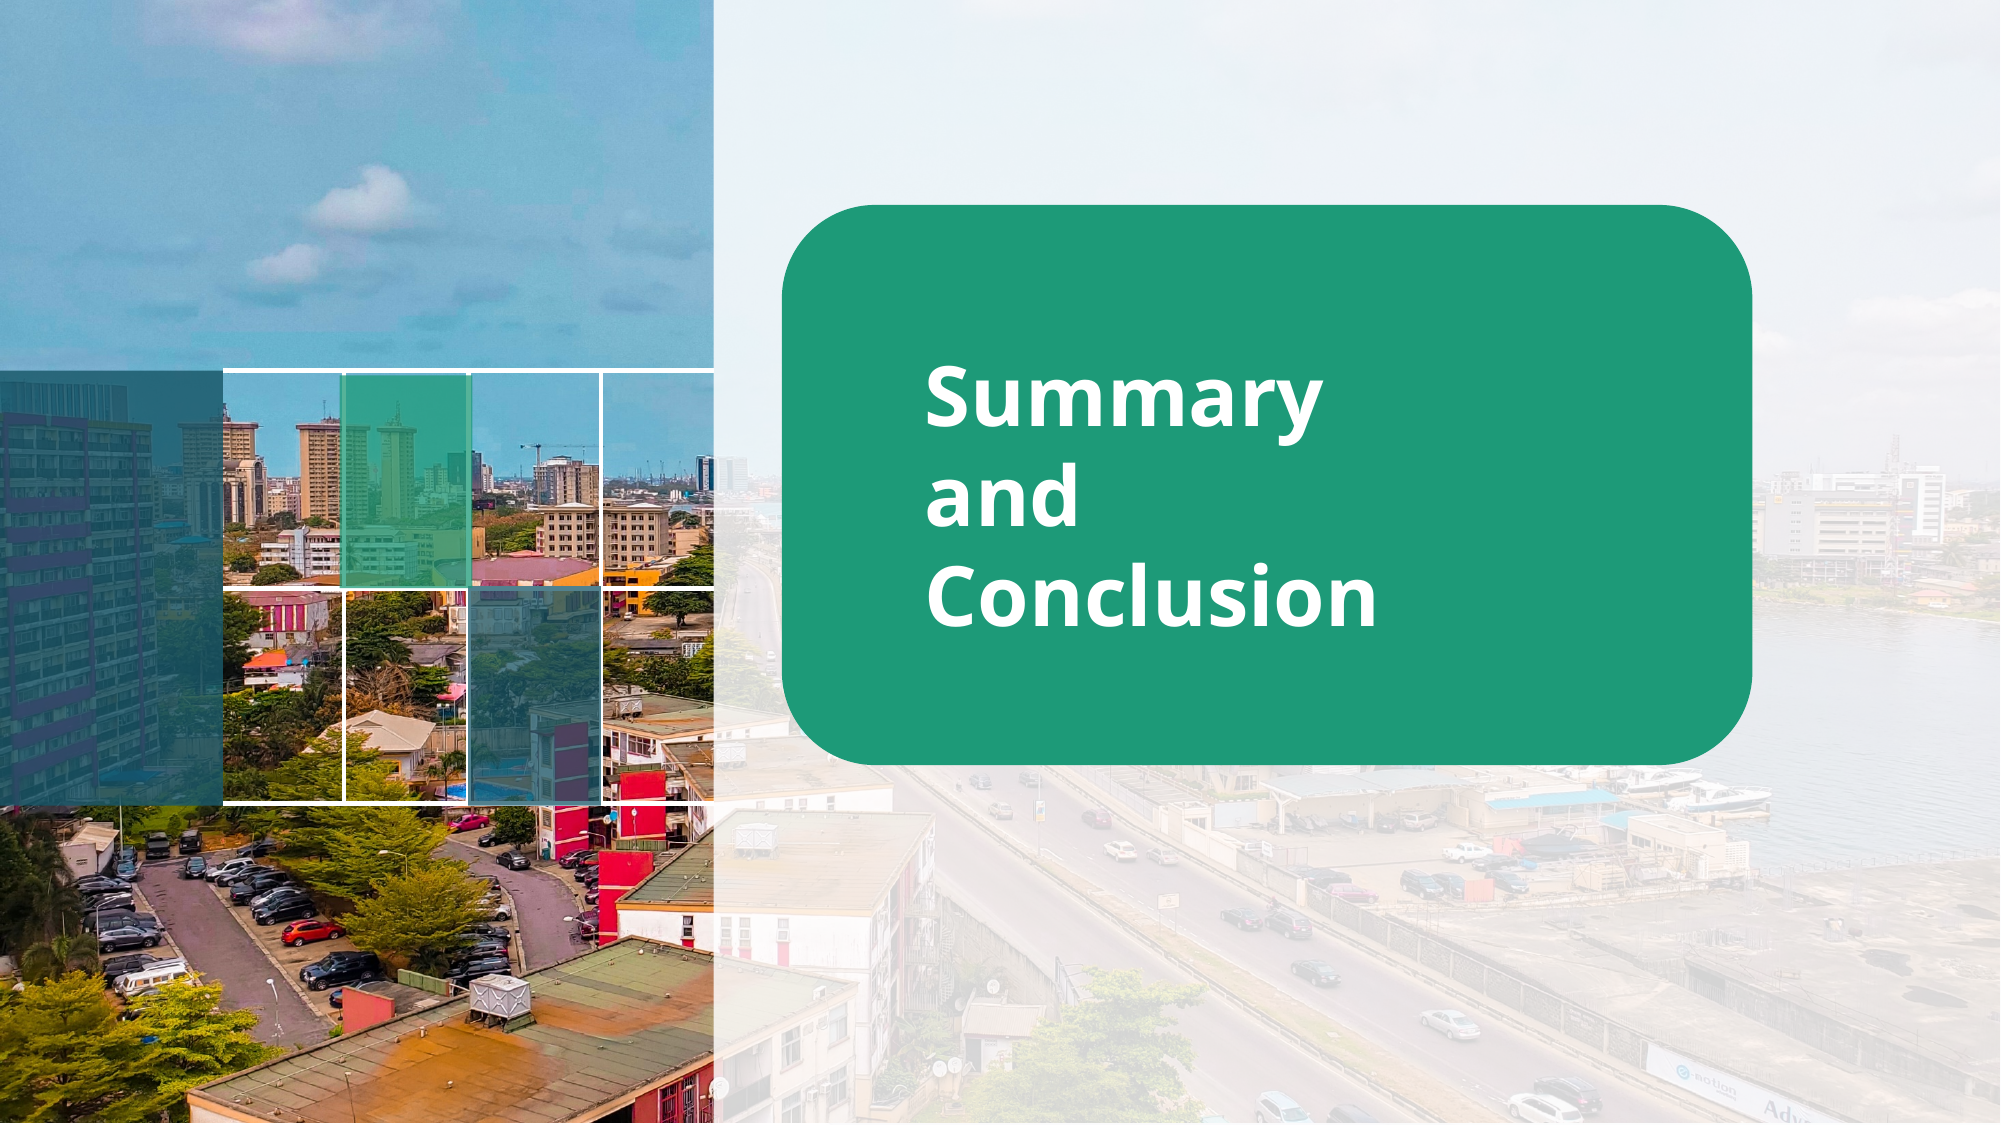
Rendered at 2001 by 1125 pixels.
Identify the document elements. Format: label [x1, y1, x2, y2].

text_box [222, 370, 714, 806]
picture [0, 0, 2001, 1125]
